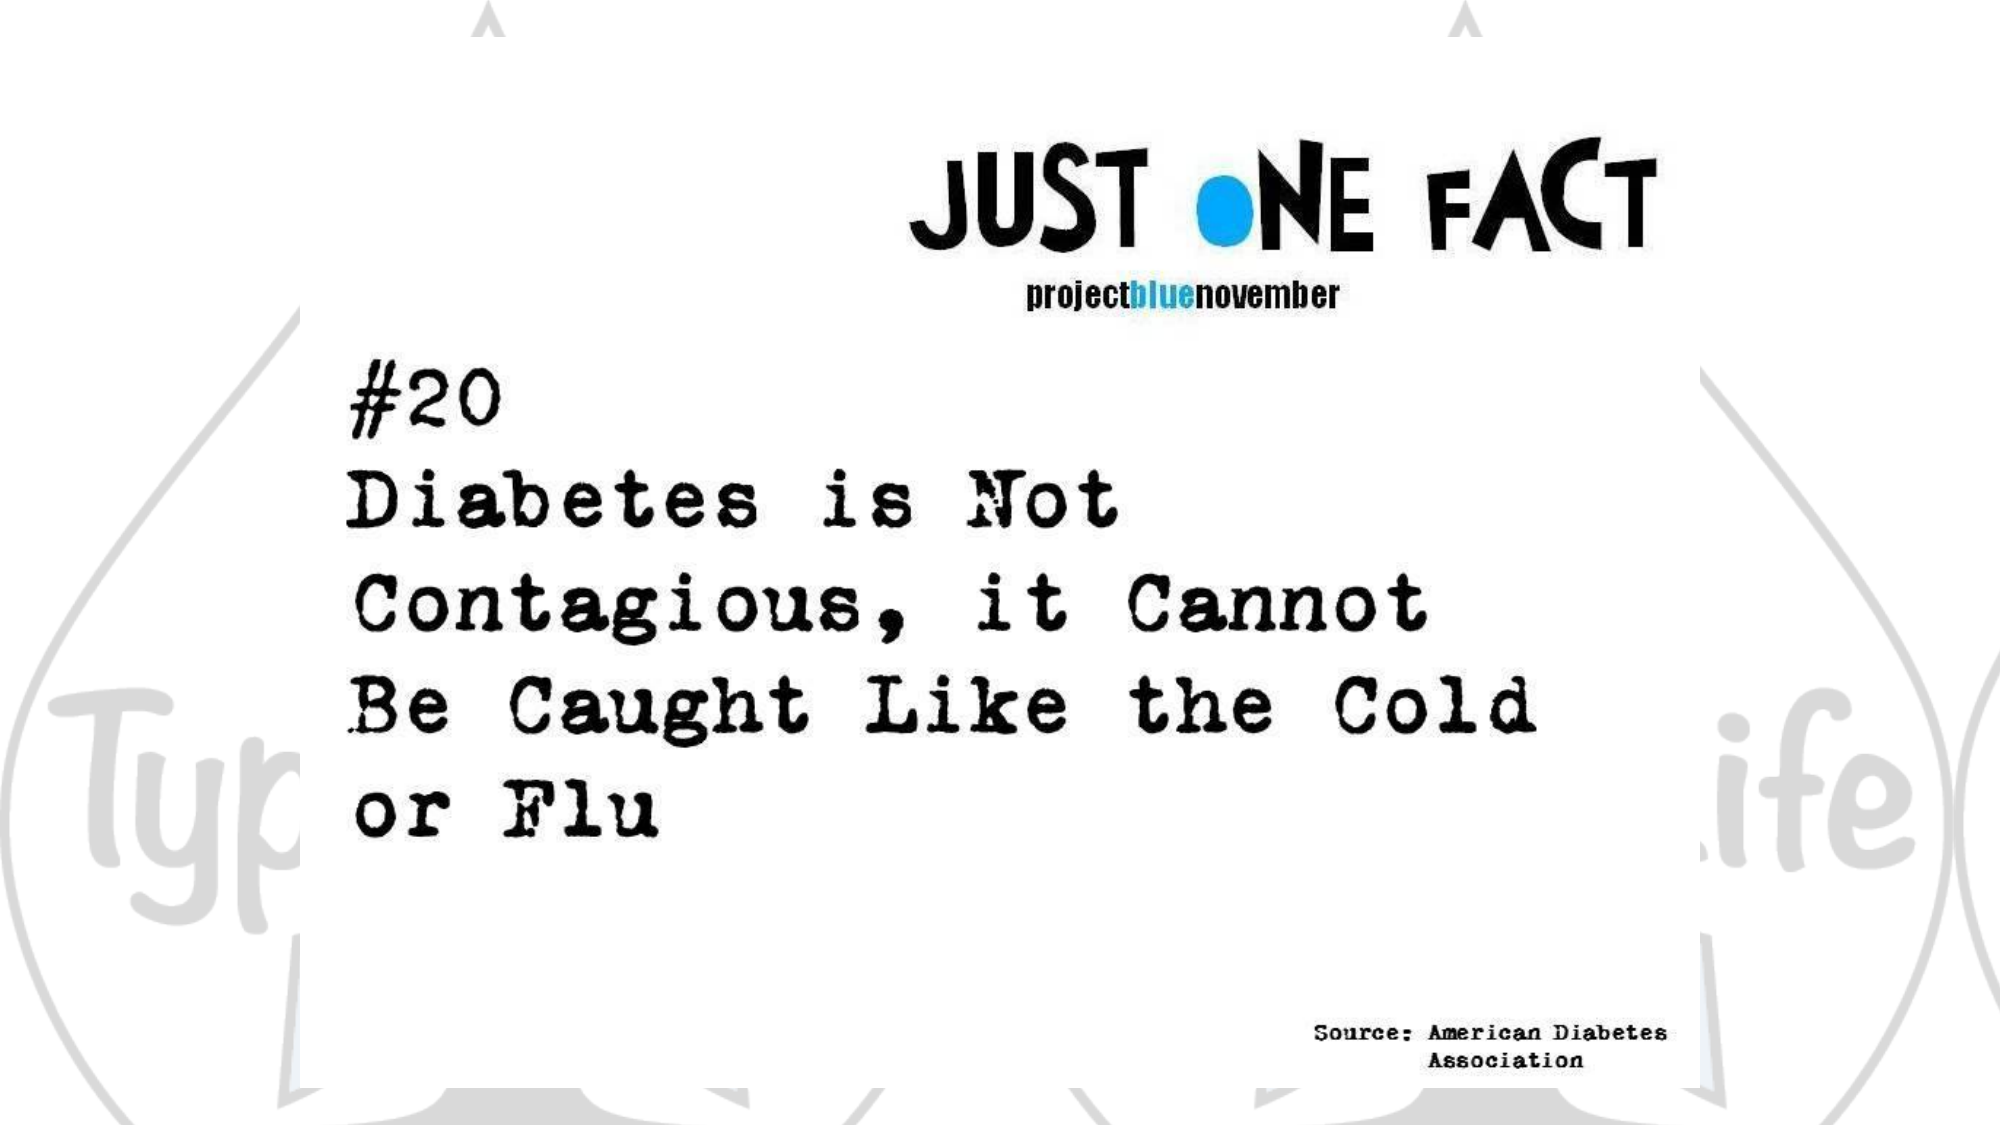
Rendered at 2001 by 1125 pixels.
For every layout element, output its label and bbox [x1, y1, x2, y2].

list [299, 37, 1700, 1088]
